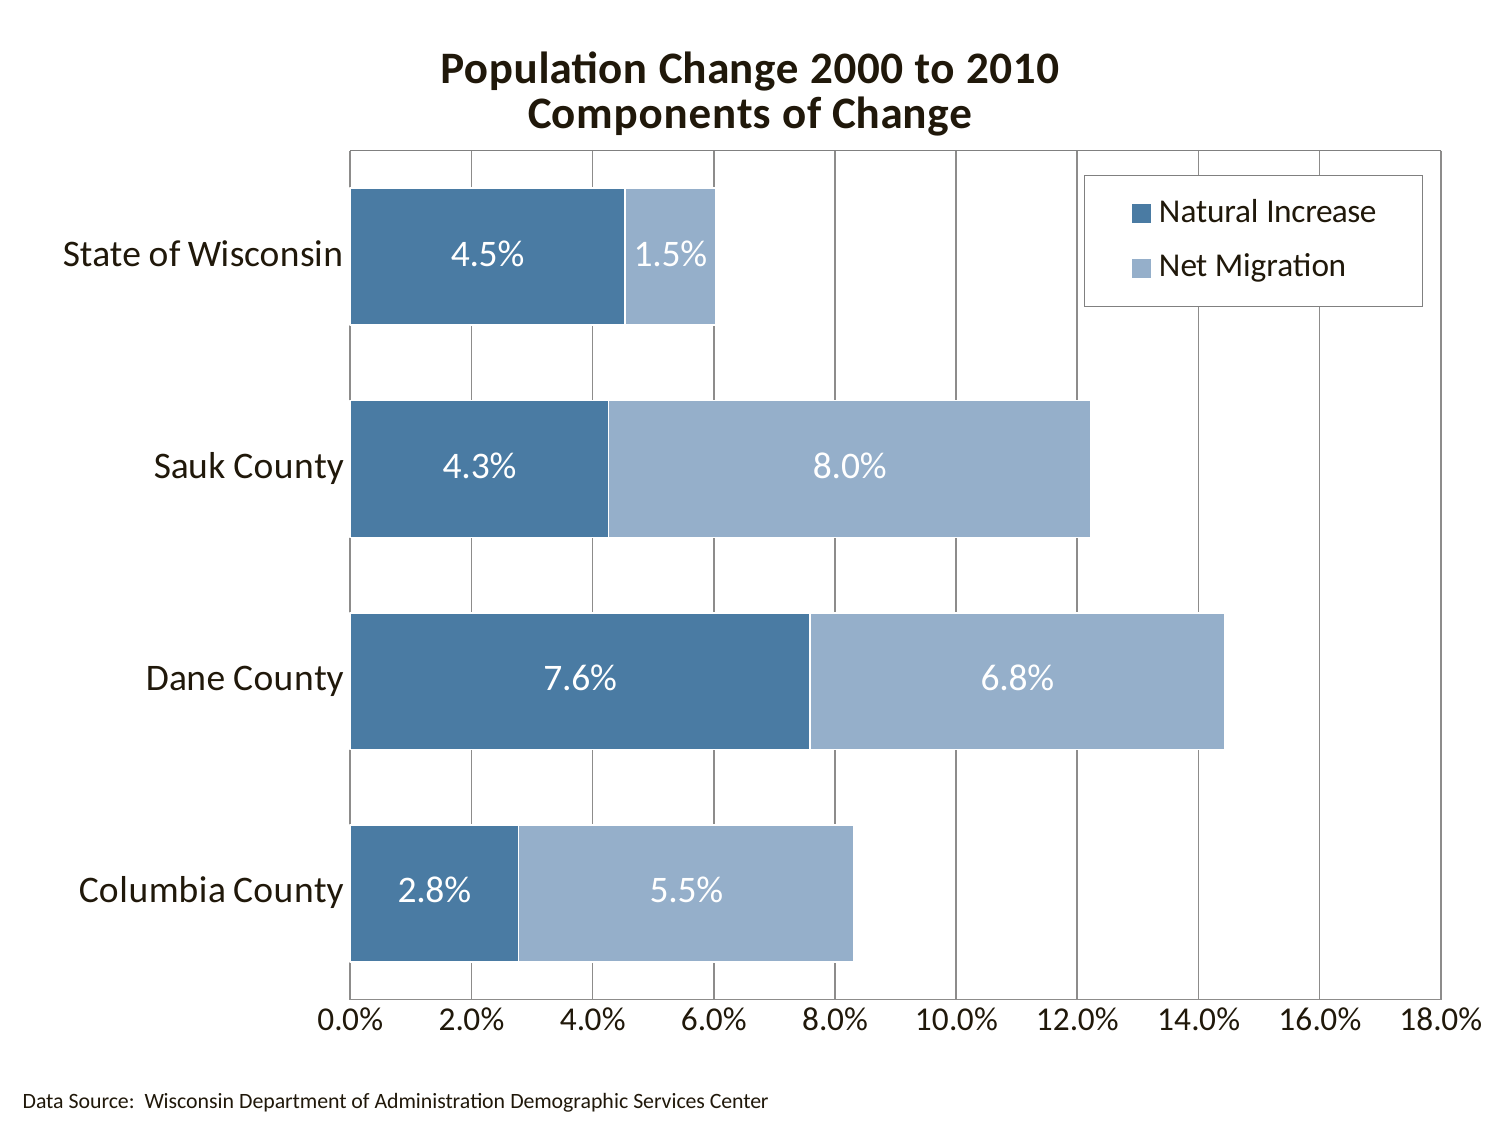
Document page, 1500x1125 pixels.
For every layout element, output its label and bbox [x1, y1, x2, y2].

chart [0, 4, 1500, 1125]
